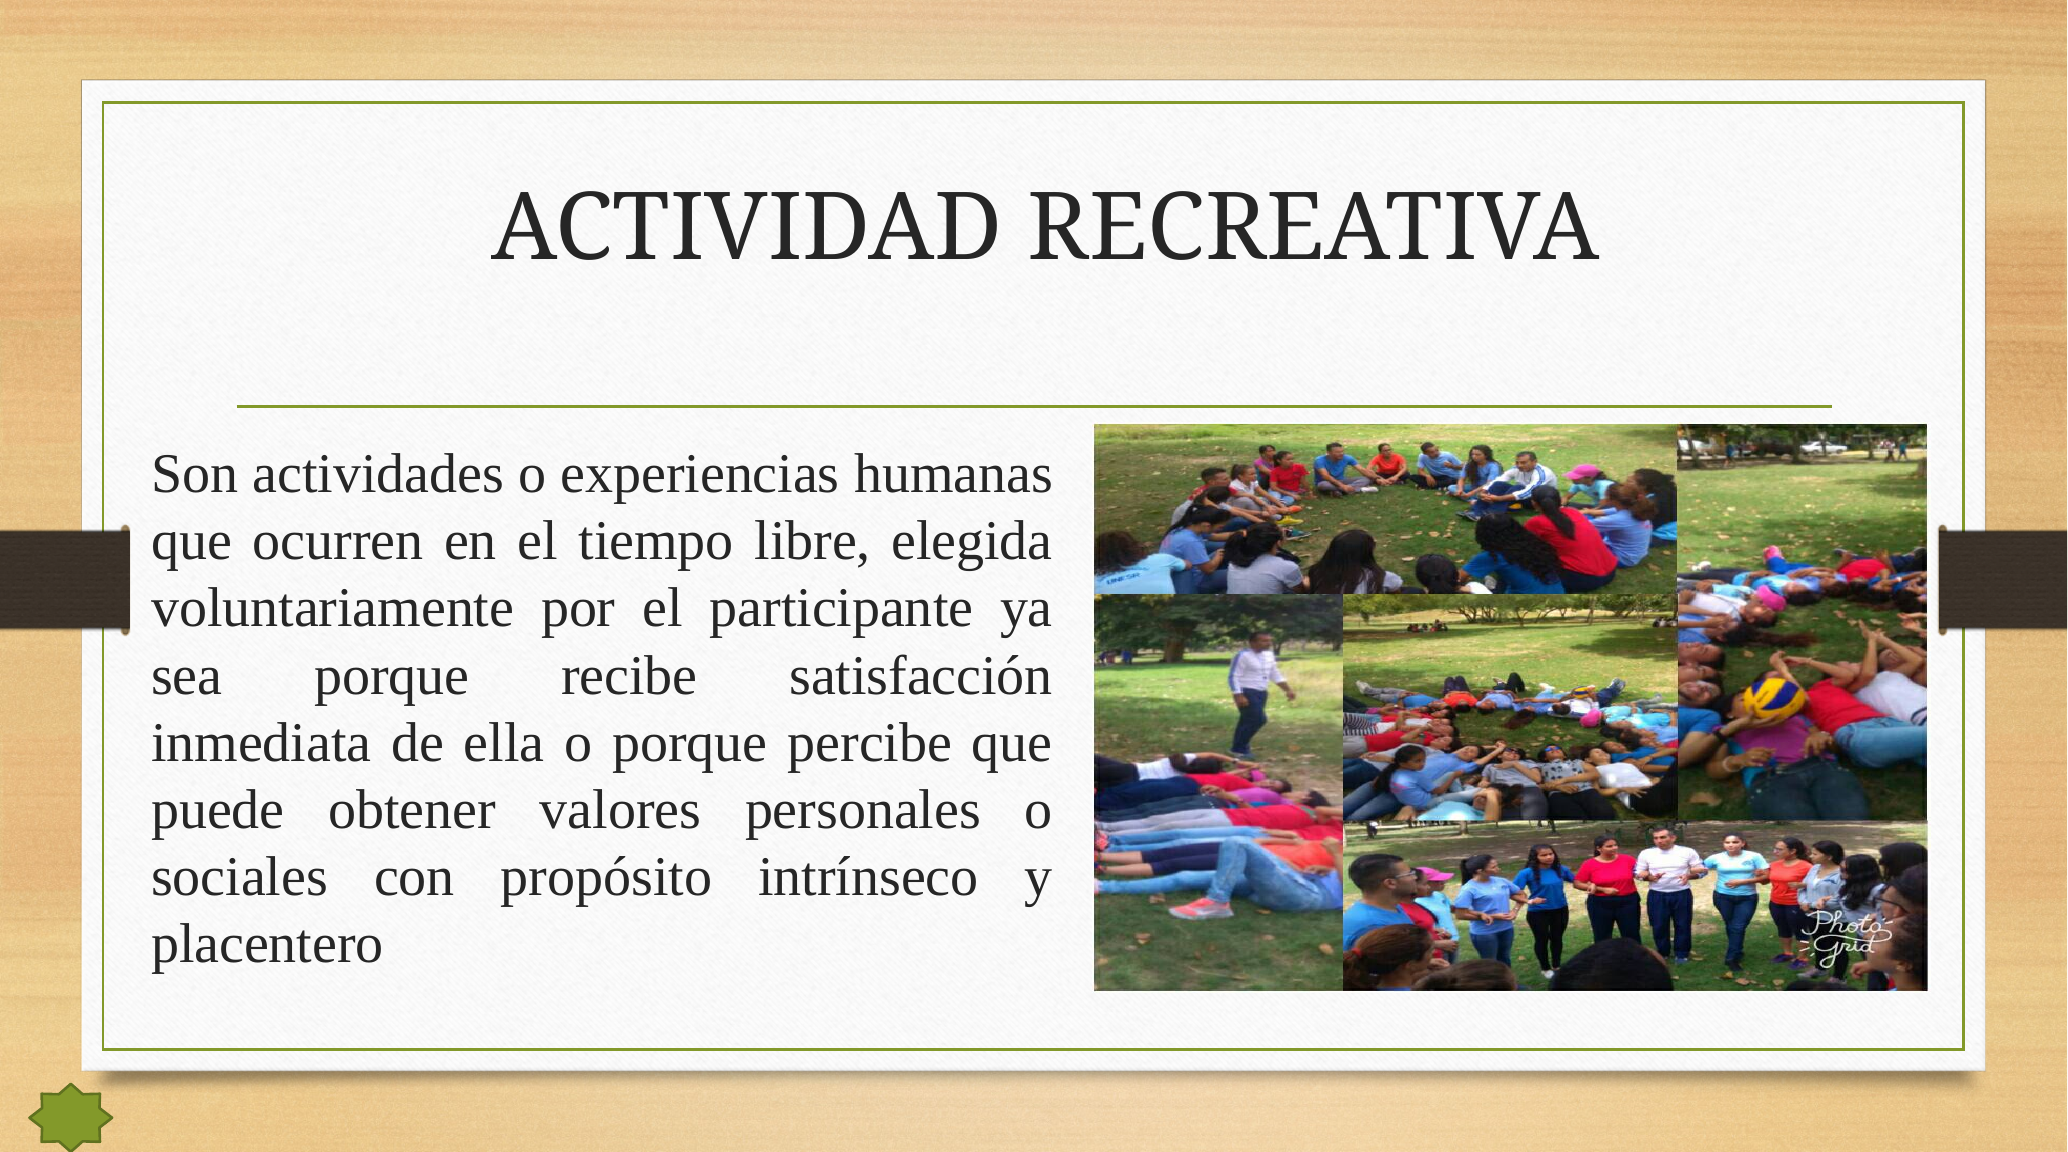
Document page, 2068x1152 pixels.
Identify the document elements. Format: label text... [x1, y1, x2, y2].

title ACTIVIDAD RECREATIVA [231, 112, 1860, 332]
list Son actividades o experiencias humanas que ocurren en el tiempo libre, elegida voluntariamente por el participante ya sea porque recibe satisfacción inmediata de ella o porque percibe que puede obtener valores personales o sociales con propósito intrínseco y placentero [135, 428, 1069, 987]
text_box [28, 1082, 114, 1152]
picture [0, 0, 2068, 1152]
